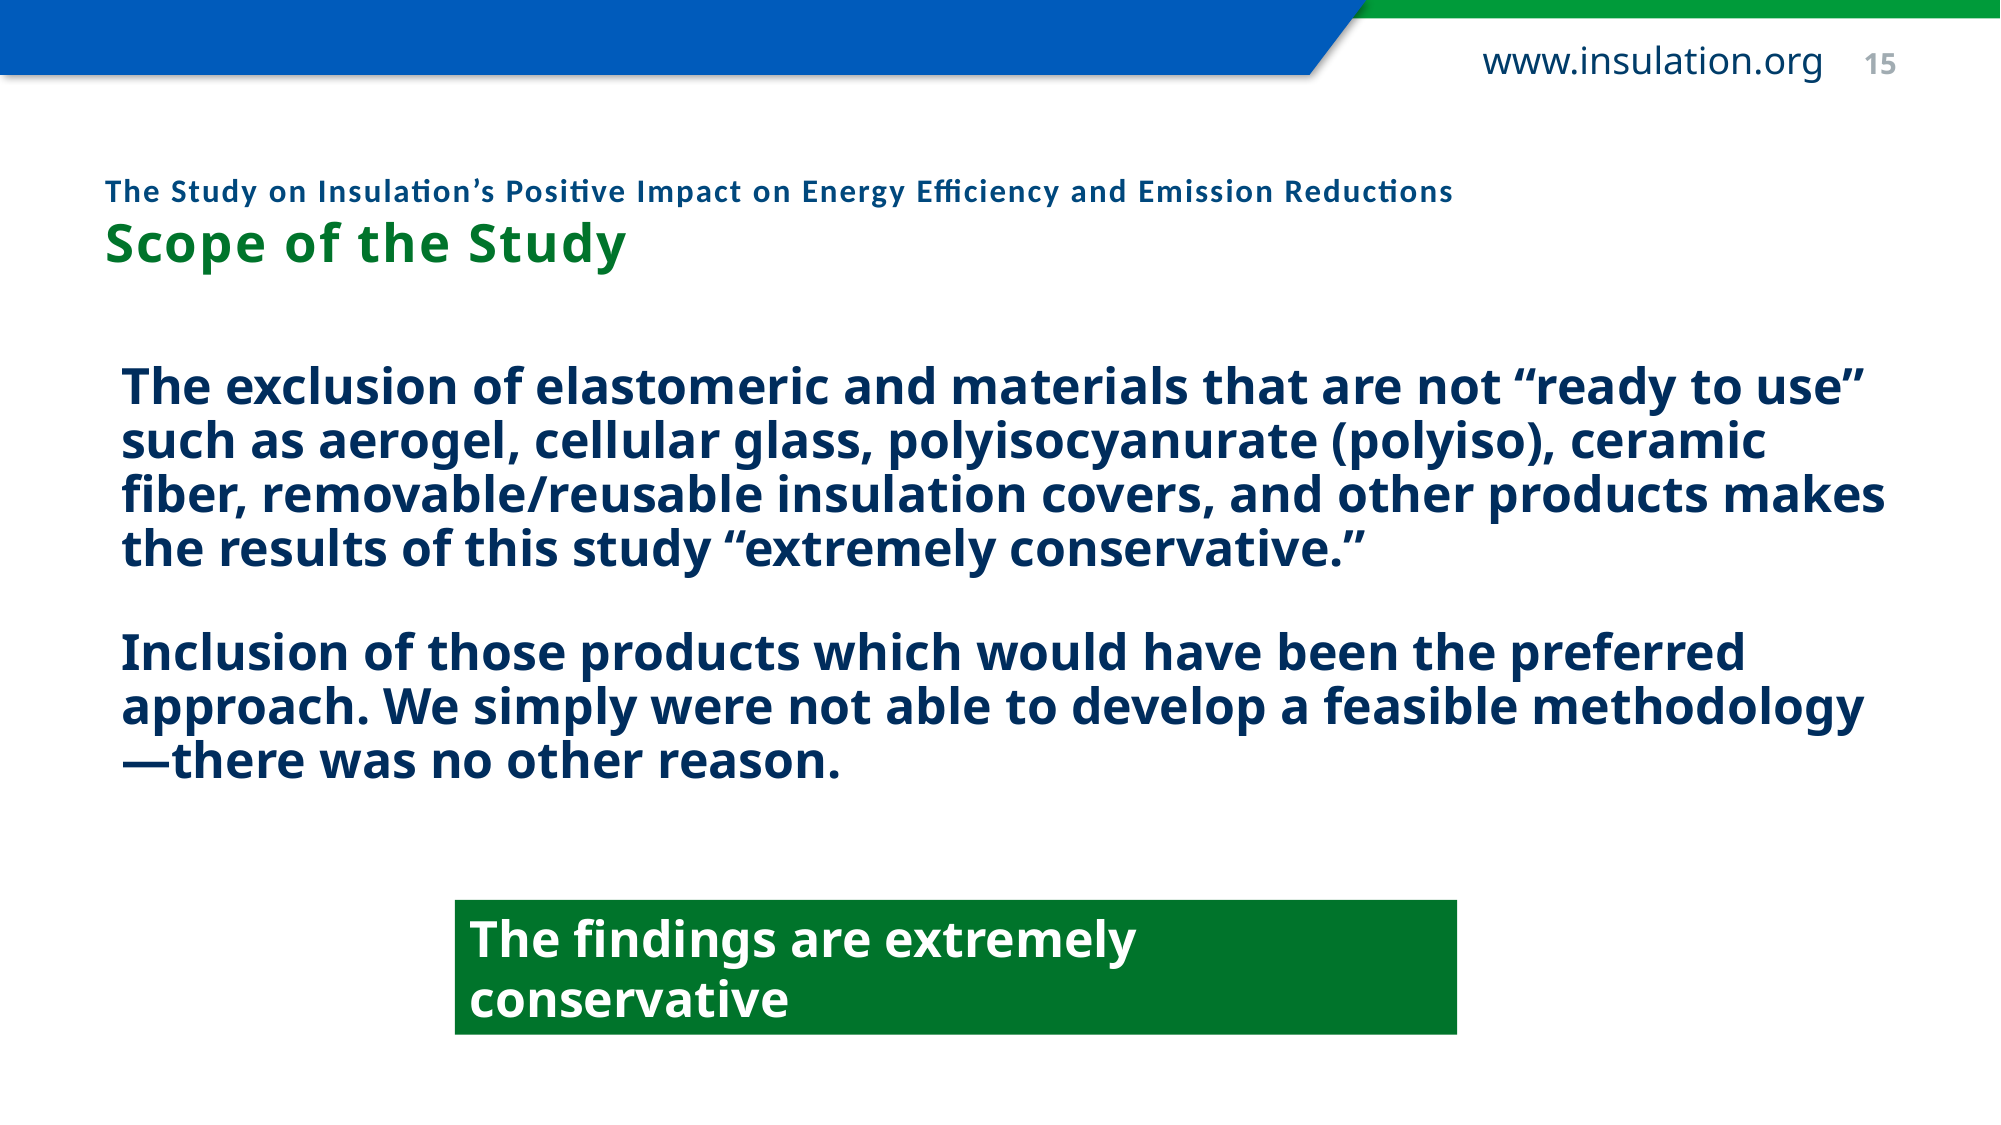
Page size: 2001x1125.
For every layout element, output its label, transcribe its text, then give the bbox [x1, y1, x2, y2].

slide_number www.insulation.org 15 [1461, 29, 1912, 90]
text_box The findings are extremely conservative [454, 899, 1458, 1035]
list The exclusion of elastomeric and materials that are not “ready to use” such as aerogel, cellular glass, polyisocyanurate (polyiso), ceramic fiber, removable/reusable insulation covers, and other products makes the results of this study “extremely conservative.” Inclusion of those products which would have been the preferred approach. We simply were not able to develop a feasible methodology—there was no other reason. [106, 354, 1912, 1026]
title The Study on Insulation’s Positive Impact on Energy Efficiency and Emission Reductions Scope of the Study [90, 162, 1912, 281]
